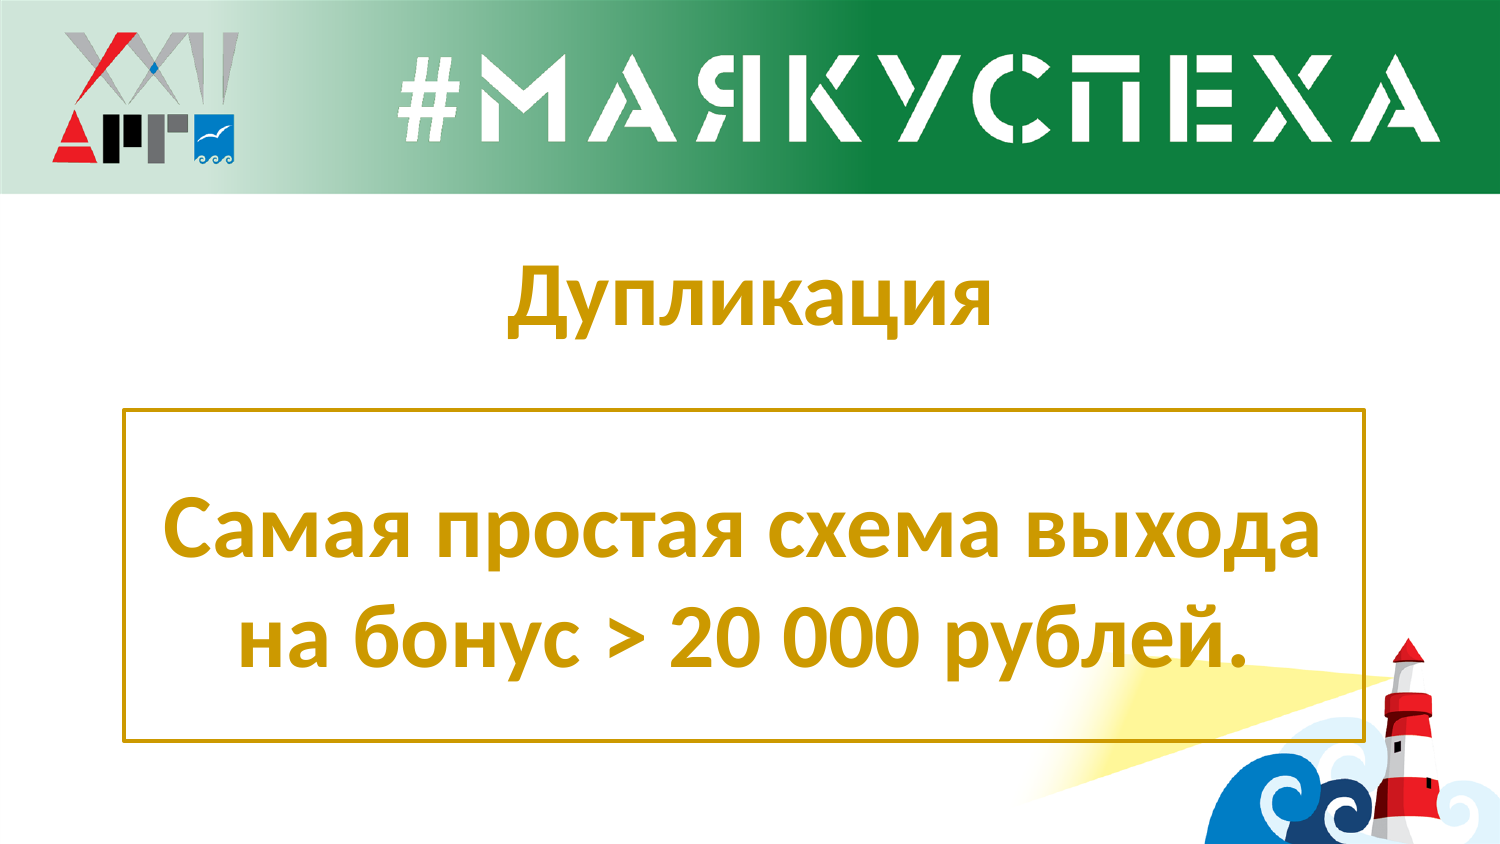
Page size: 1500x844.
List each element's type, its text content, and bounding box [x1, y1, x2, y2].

title Дупликация [76, 218, 1427, 360]
picture [0, 0, 1500, 844]
text_box Самая простая схема выхода на бонус > 20 000 рублей. [122, 408, 1366, 743]
